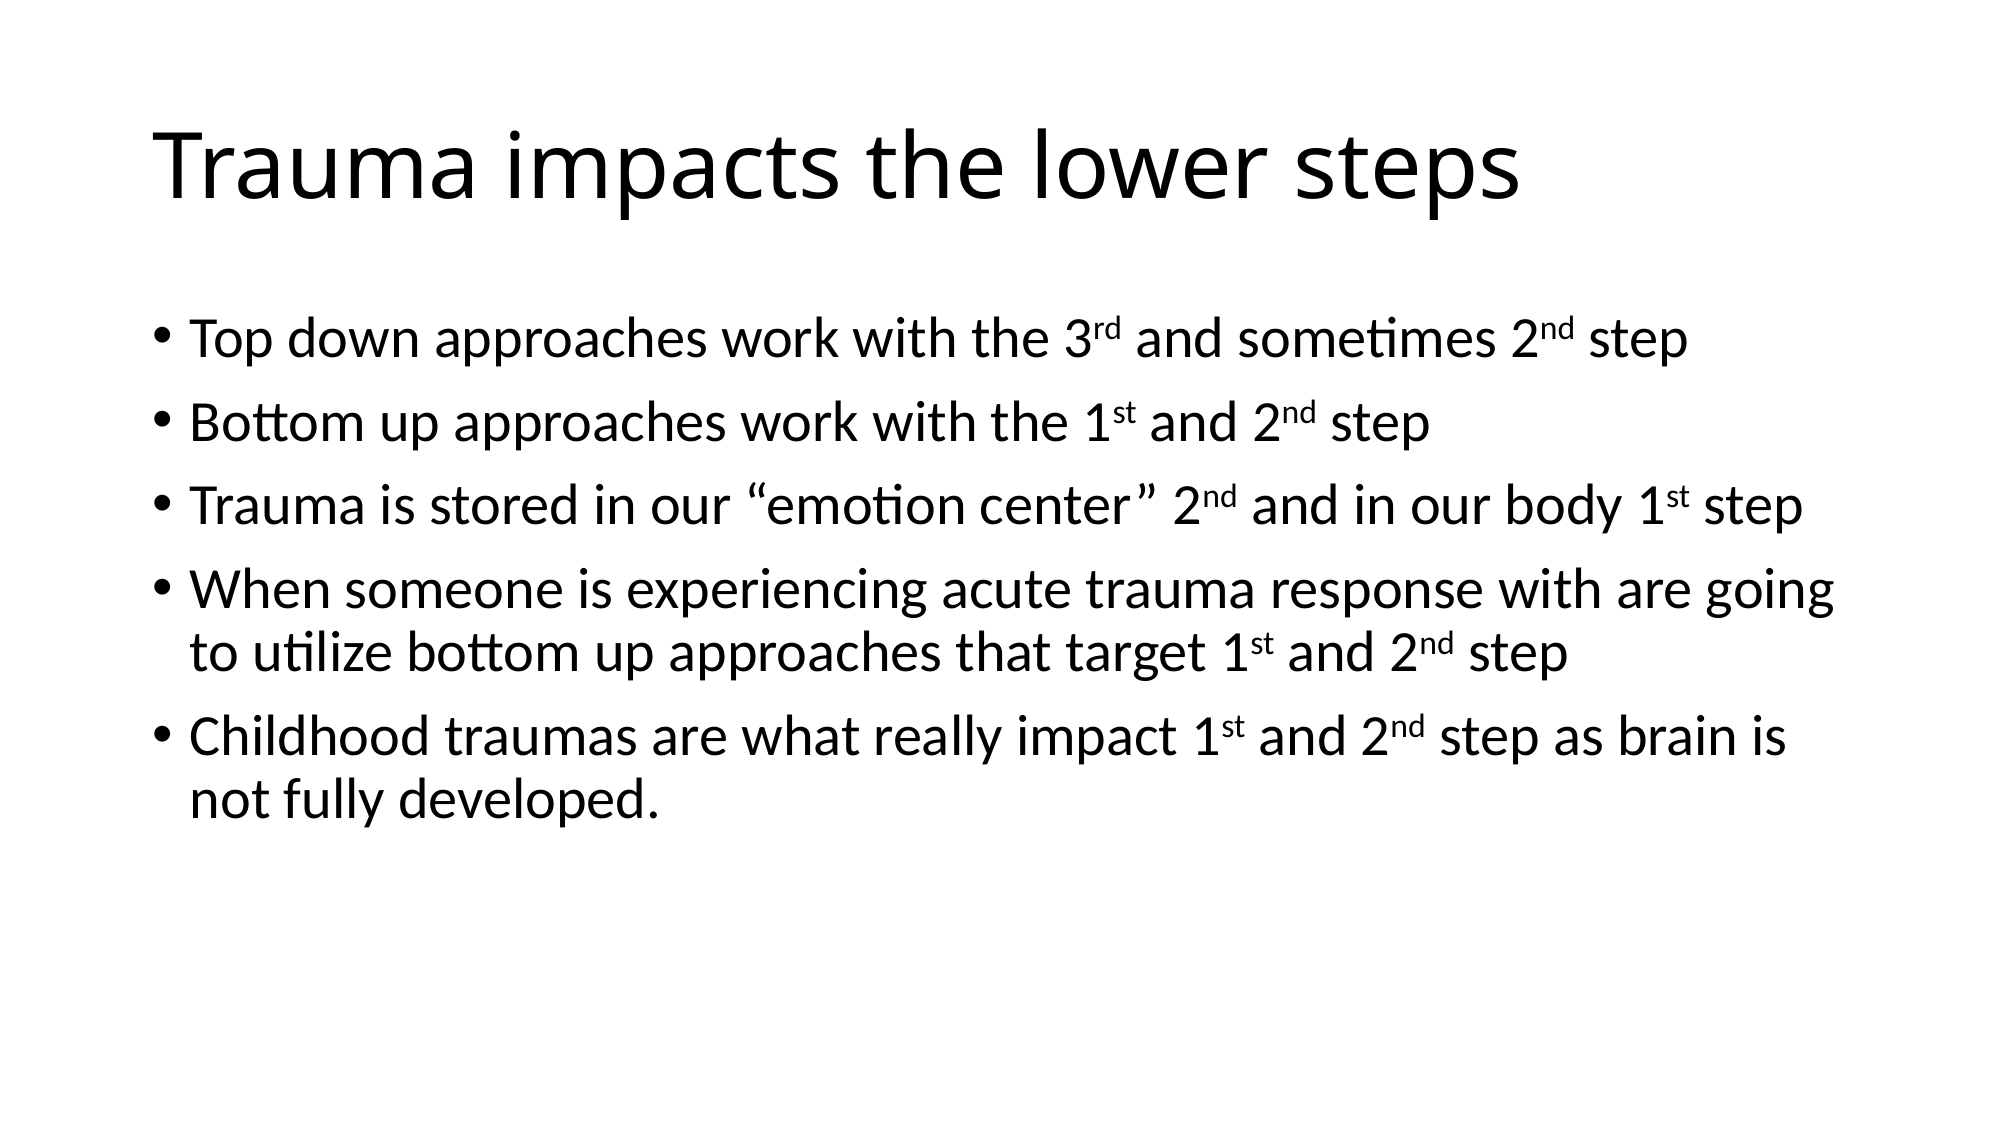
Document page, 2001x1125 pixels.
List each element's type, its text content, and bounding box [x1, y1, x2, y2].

title Trauma impacts the lower steps [137, 59, 1863, 278]
list Top down approaches work with the 3rd and sometimes 2nd step Bottom up approaches work with the 1st and 2nd step Trauma is stored in our “emotion center” 2nd and in our body 1st step When someone is experiencing acute trauma response with are going to utilize bottom up approaches that target 1st and 2nd step Childhood traumas are what really impact 1st and 2nd step as brain is not fully developed. [137, 299, 1863, 1014]
